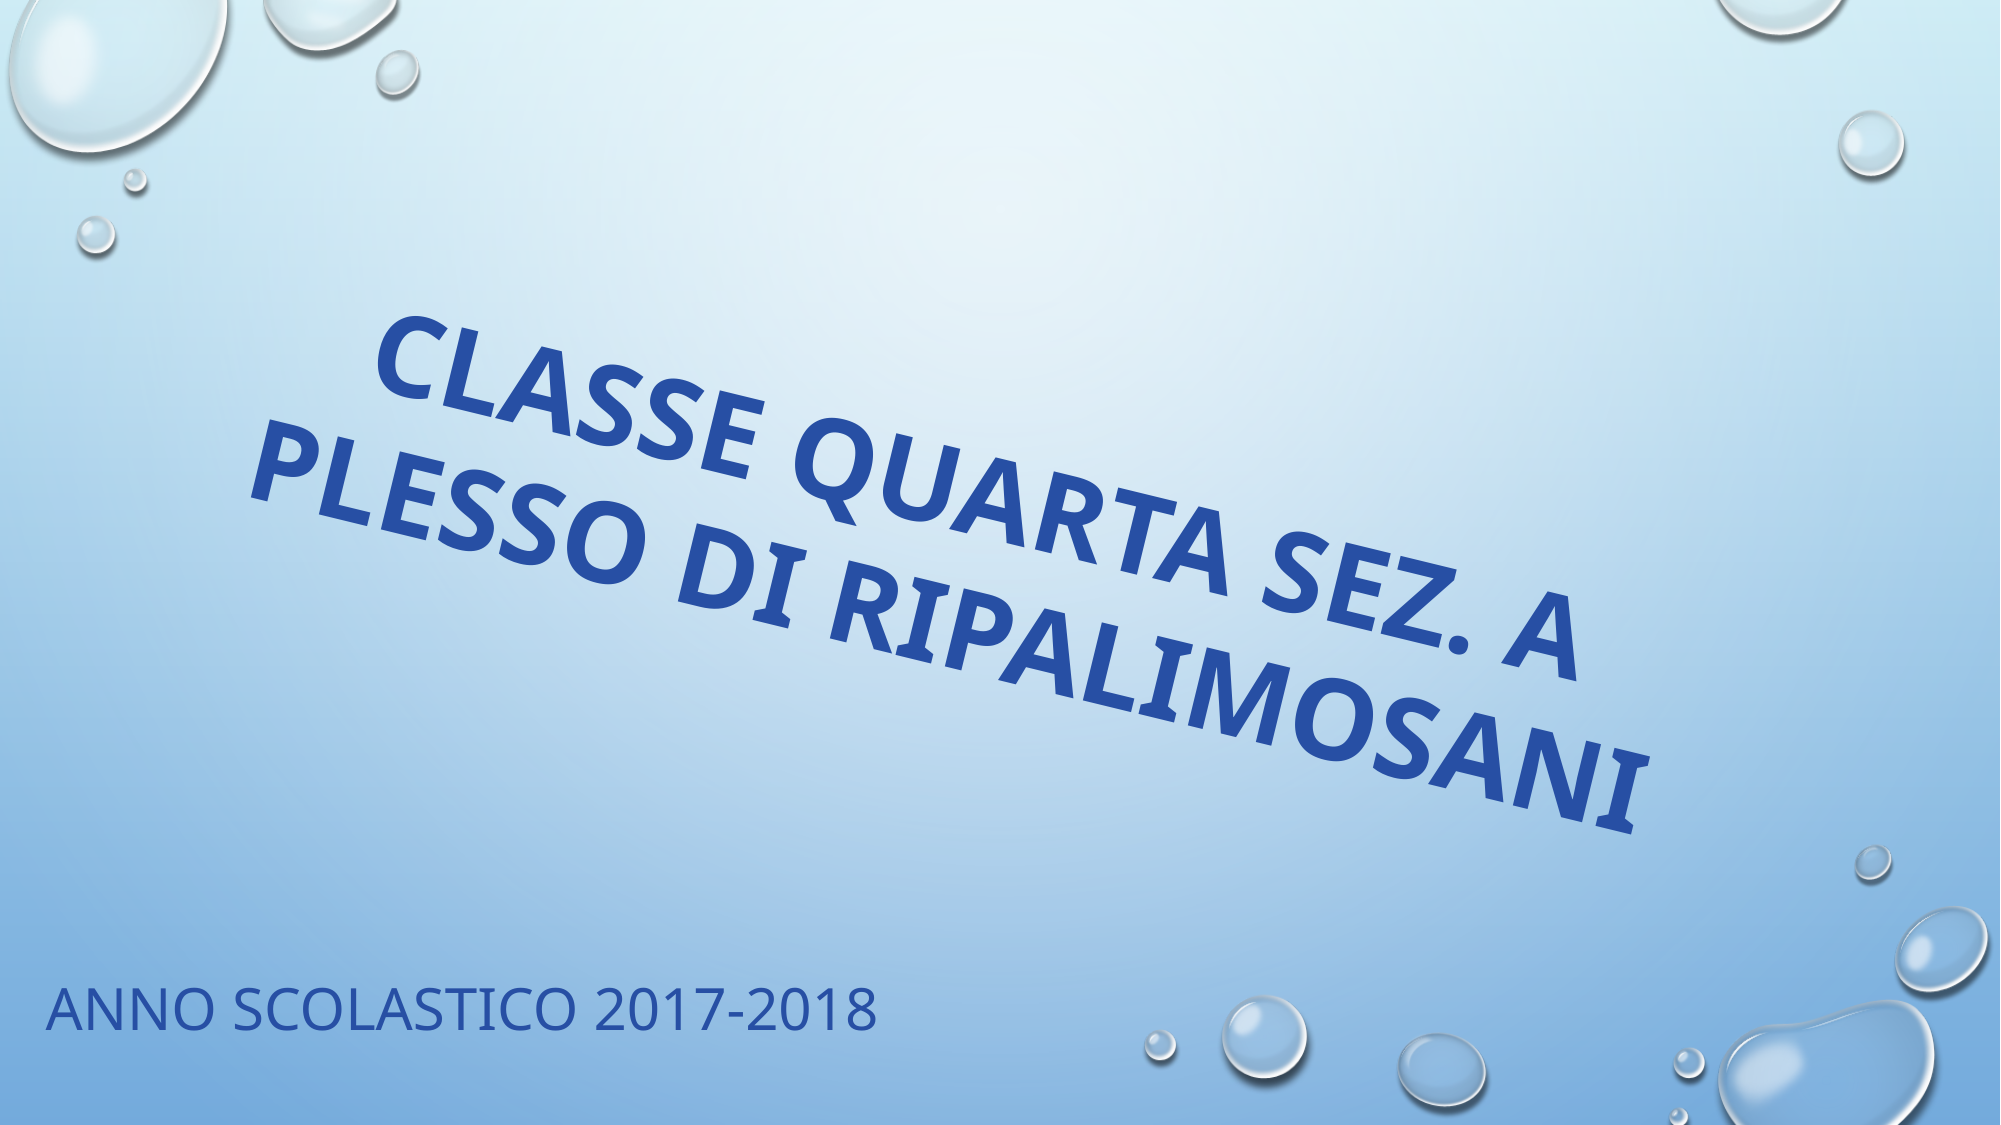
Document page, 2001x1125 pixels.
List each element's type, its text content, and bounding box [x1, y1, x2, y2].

text_box CLASSE QUARTA SEZ. A PLESSO DI RIPALIMOSANI [219, 244, 1711, 871]
picture [0, 0, 2000, 1125]
text_box ANNO SCOLASTICO 2017-2018 [30, 964, 950, 1050]
